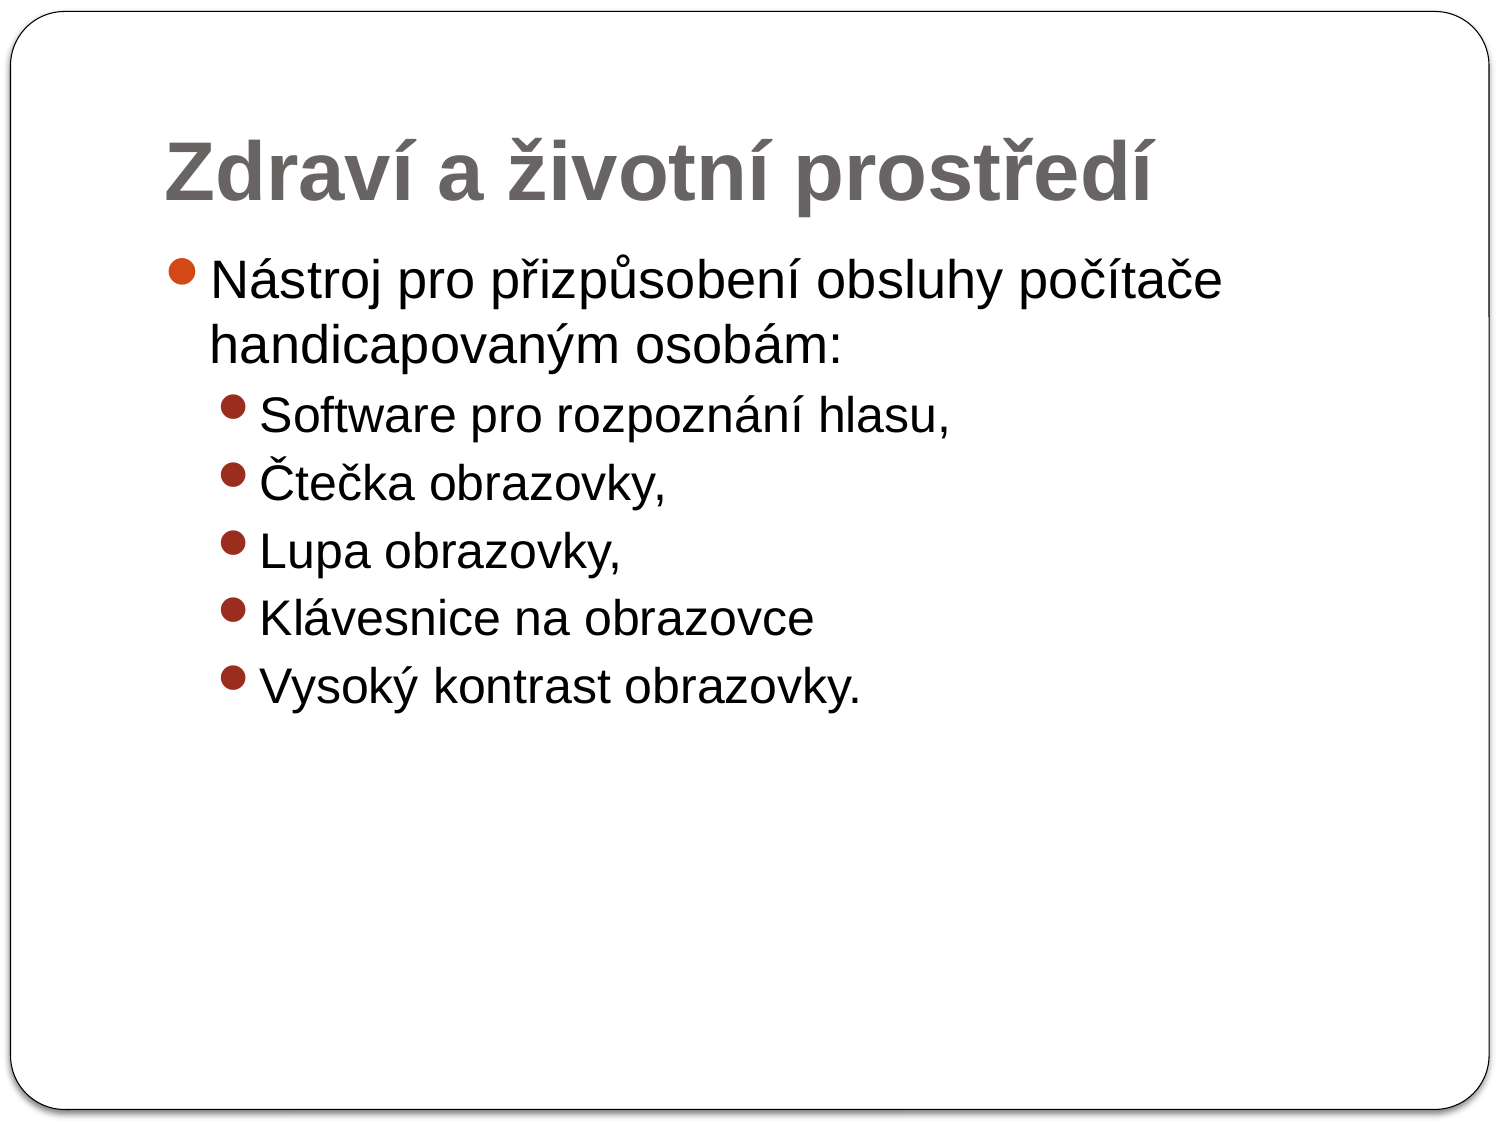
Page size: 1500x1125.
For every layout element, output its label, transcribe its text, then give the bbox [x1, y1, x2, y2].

list Nástroj pro přizpůsobení obsluhy počítače handicapovaným osobám: Software pro rozpoznání hlasu, Čtečka obrazovky, Lupa obrazovky, Klávesnice na obrazovce Vysoký kontrast obrazovky. [150, 237, 1425, 988]
title Zdraví a životní prostředí [150, 45, 1425, 233]
